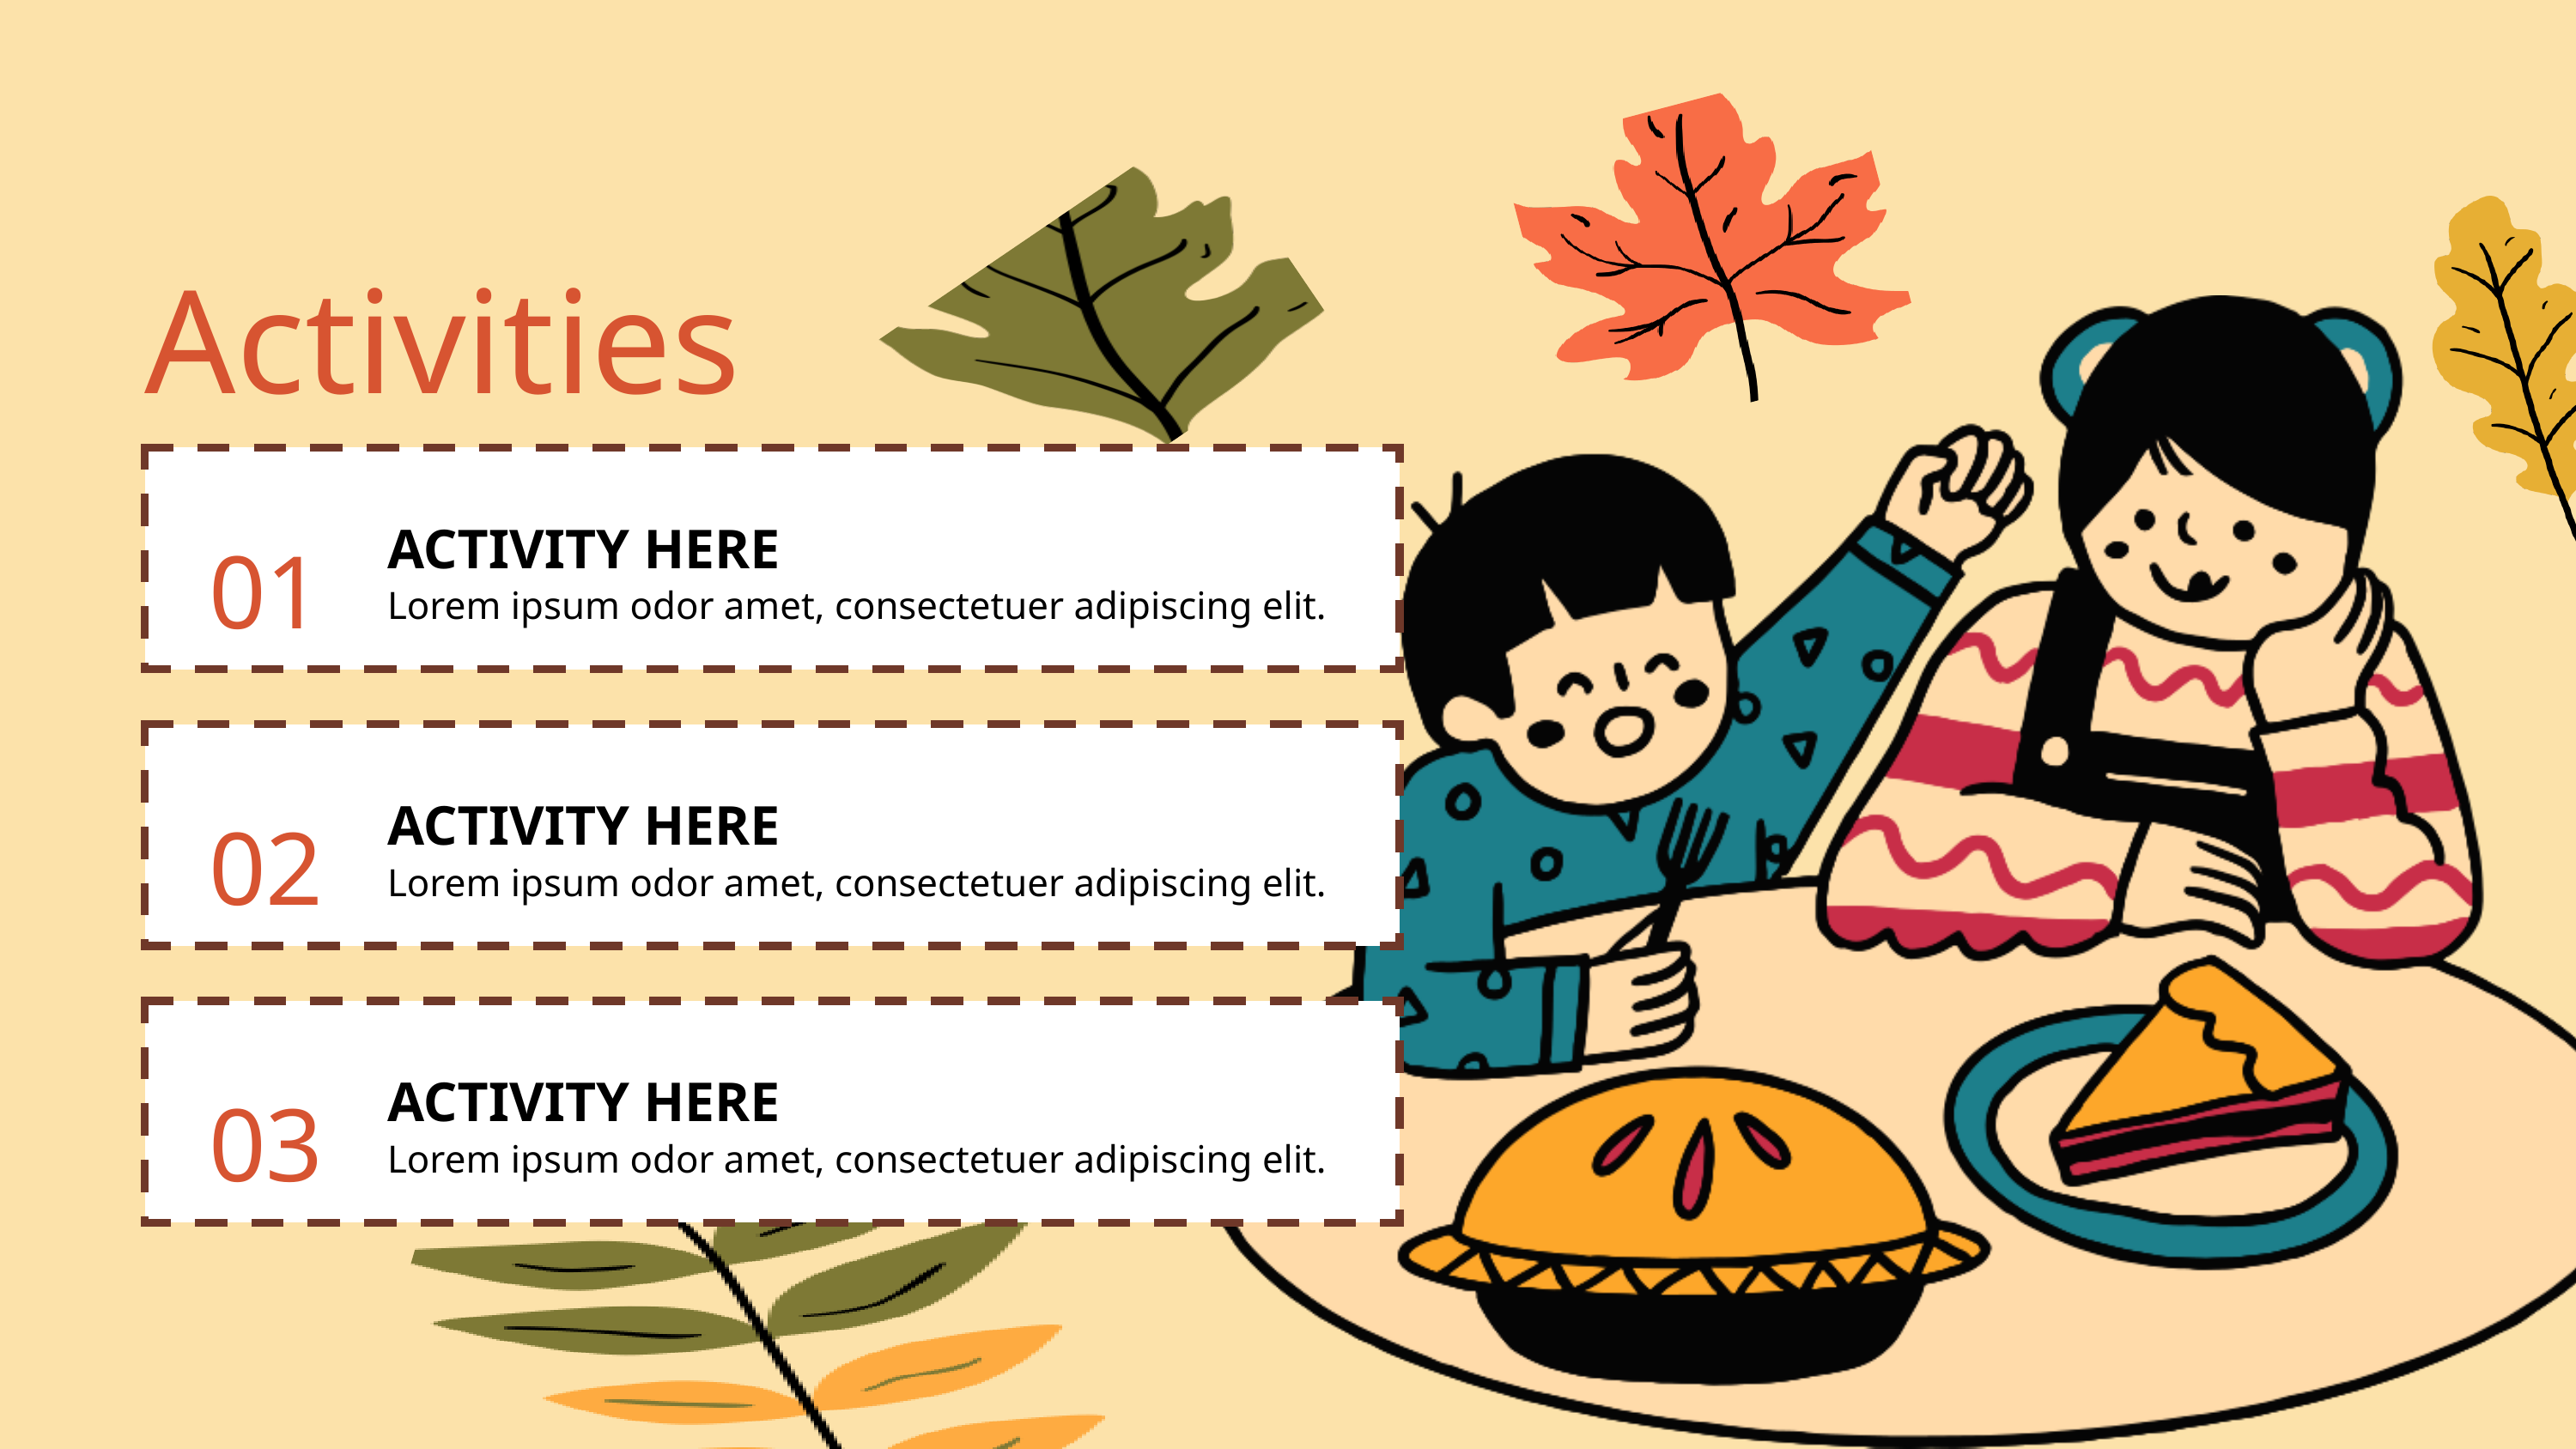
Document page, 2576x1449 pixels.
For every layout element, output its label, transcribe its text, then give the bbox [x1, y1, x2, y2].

text_box Activities [144, 199, 1206, 423]
text_box [2431, 190, 2576, 573]
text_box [144, 436, 1400, 670]
text_box [1499, 59, 1926, 448]
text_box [144, 712, 1400, 947]
text_box [356, 1230, 1191, 1449]
text_box [1085, 123, 1315, 295]
text_box [908, 423, 1200, 435]
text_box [144, 990, 1400, 1223]
text_box [1205, 295, 2576, 1449]
